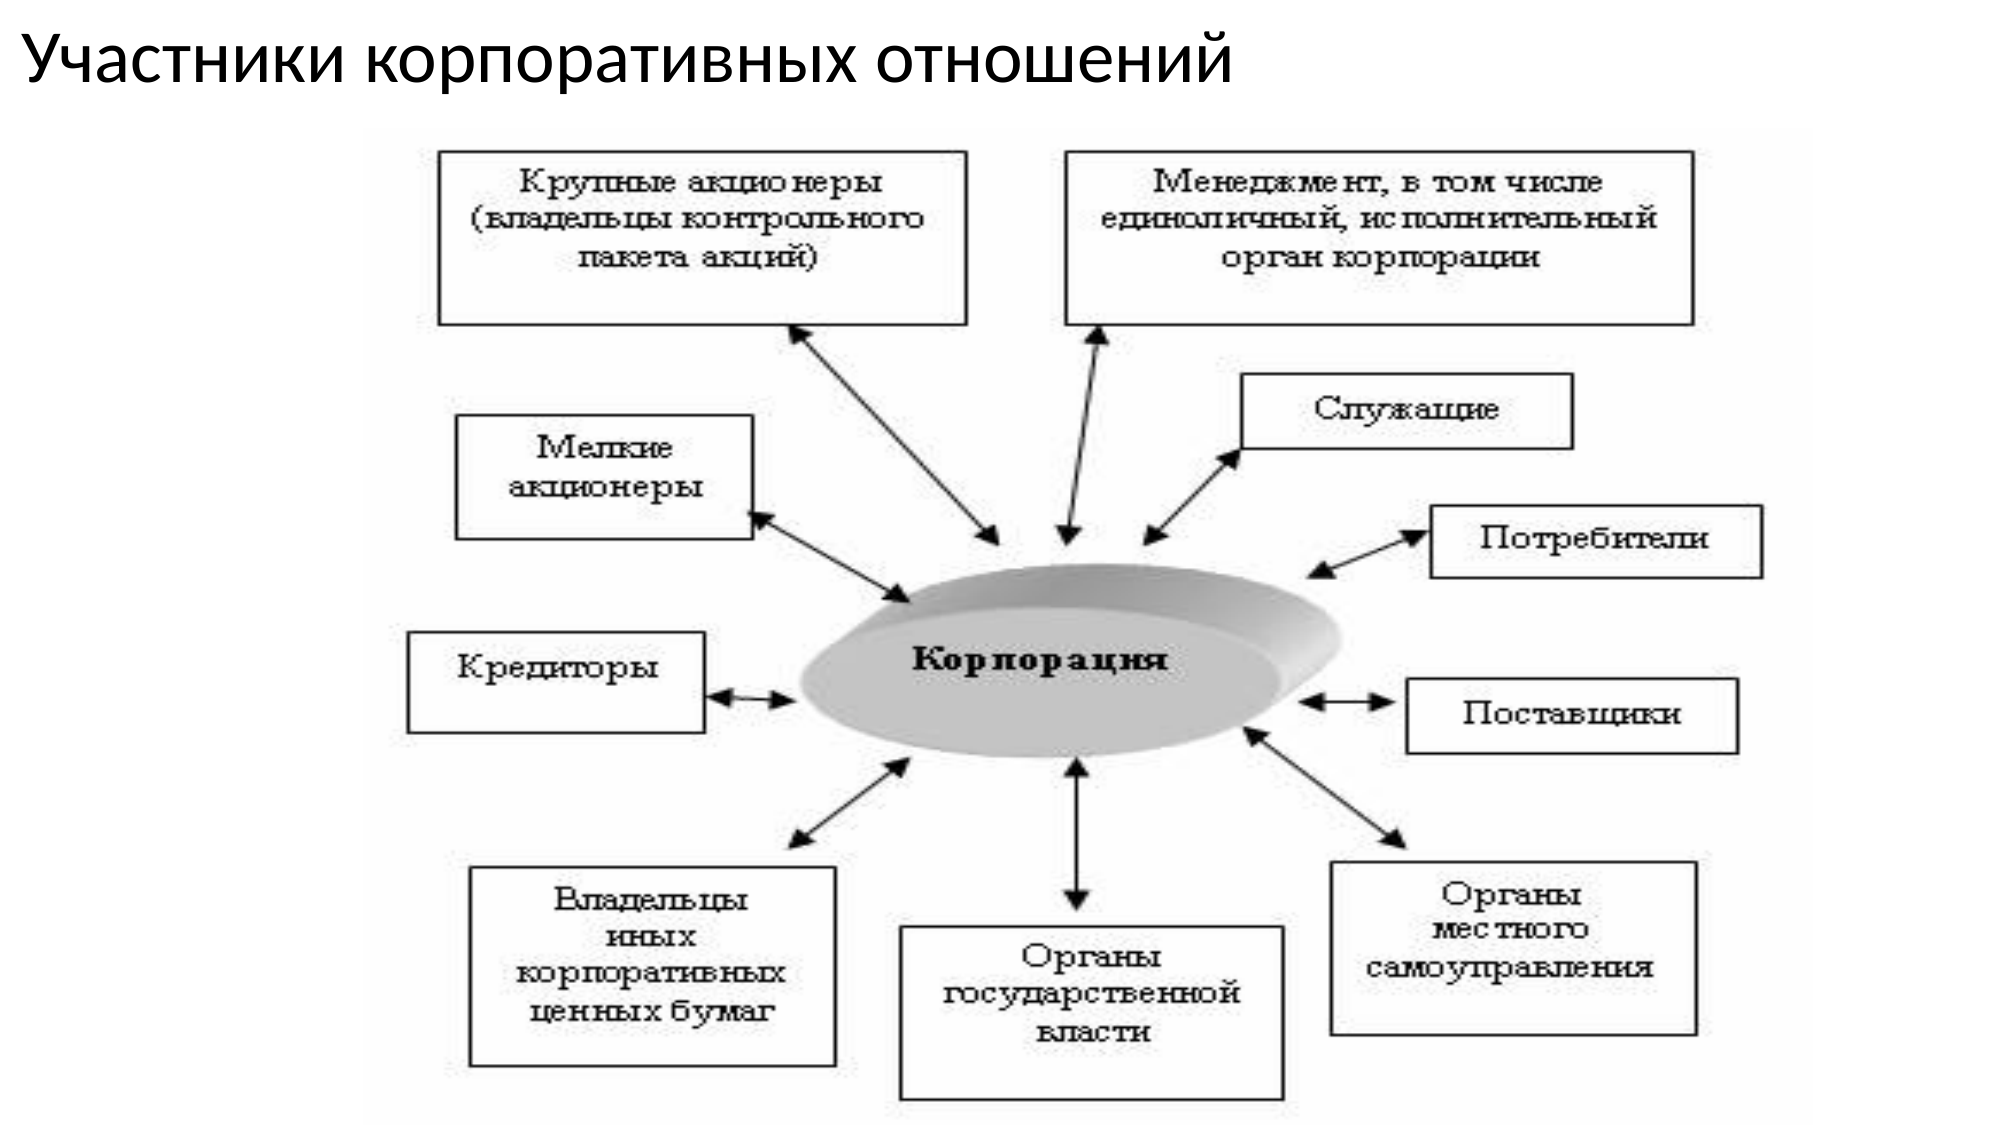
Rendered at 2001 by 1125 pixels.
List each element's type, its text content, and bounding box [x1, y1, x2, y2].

picture [363, 128, 1813, 1125]
text_box Участники корпоративных отношений [6, 0, 1252, 105]
